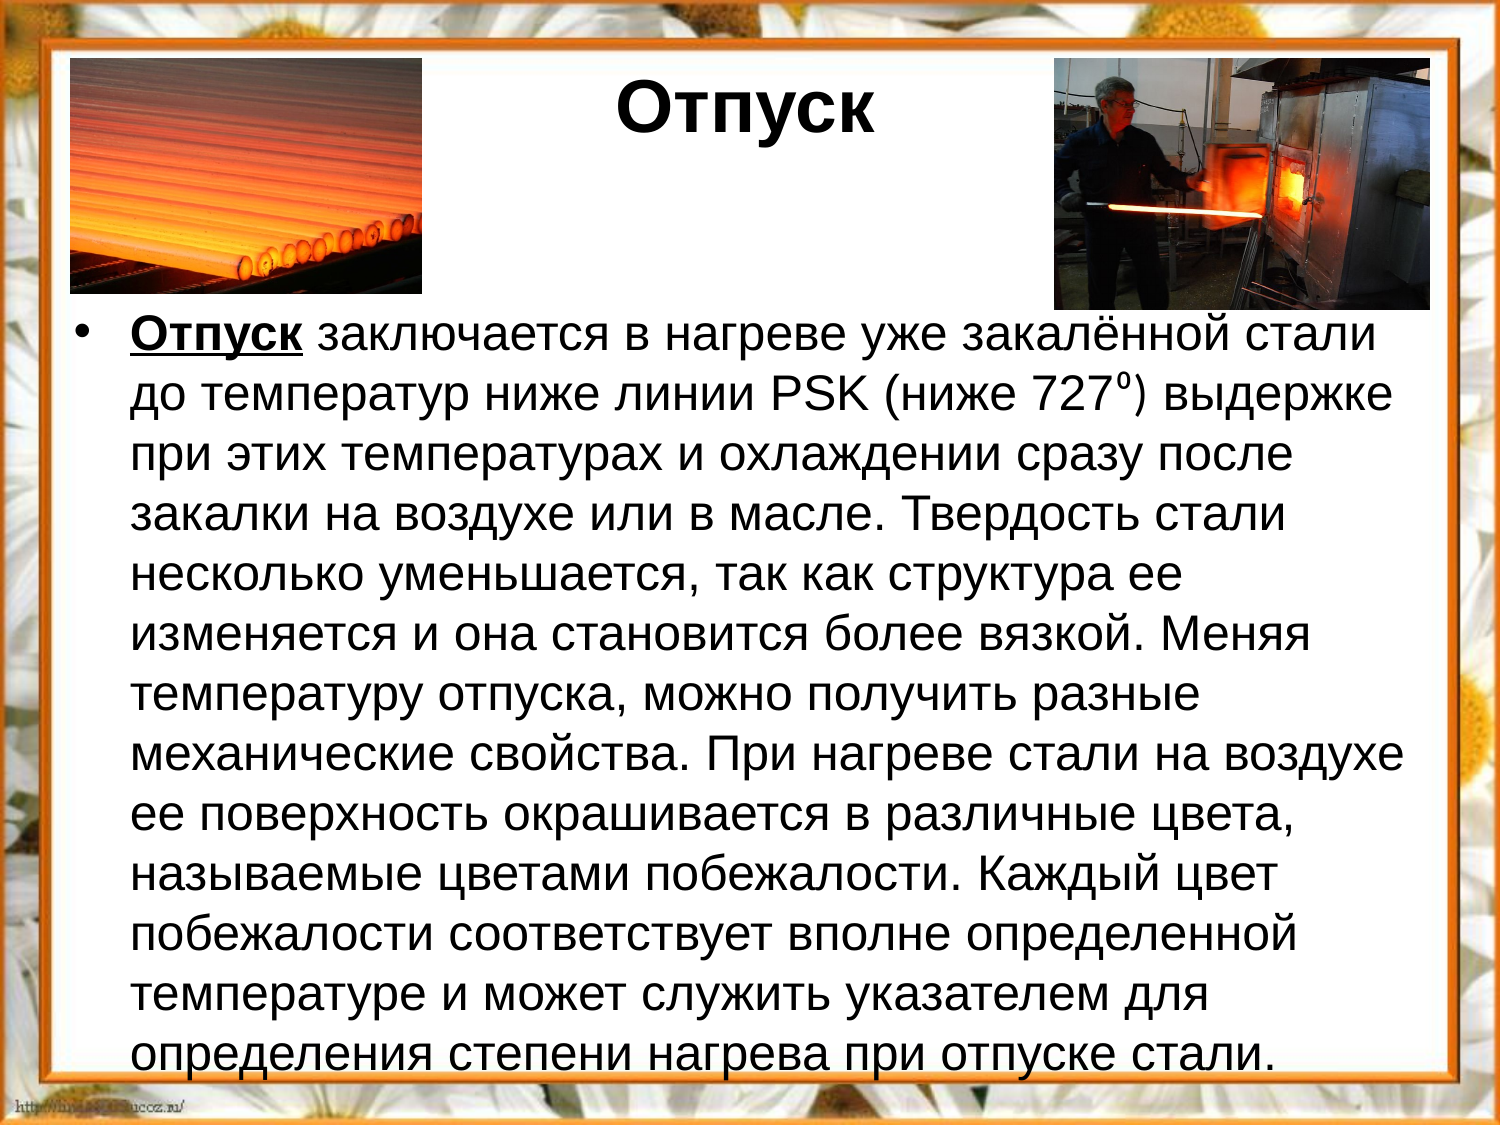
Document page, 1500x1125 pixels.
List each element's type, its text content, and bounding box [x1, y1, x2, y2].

list Отпуск заключается в нагреве уже закалённой стали до температур ниже линии PSK (ниже 727⁰) выдержке при этих температурах и охлаждении сразу после закалки на воздухе или в масле. Твердость стали несколько уменьшается, так как структура ее изменяется и она становится более вязкой. Меняя температуру отпуска, можно получить разные механические свойства. При нагреве стали на воздухе ее поверхность окрашивается в различные цвета, называемые цветами побежалости. Каждый цвет побежалости соответствует вполне определенной температуре и может служить указателем для определения степени нагрева при отпуске стали. [58, 292, 1430, 1090]
title Отпуск [426, 82, 1049, 213]
picture [0, 0, 1500, 1125]
